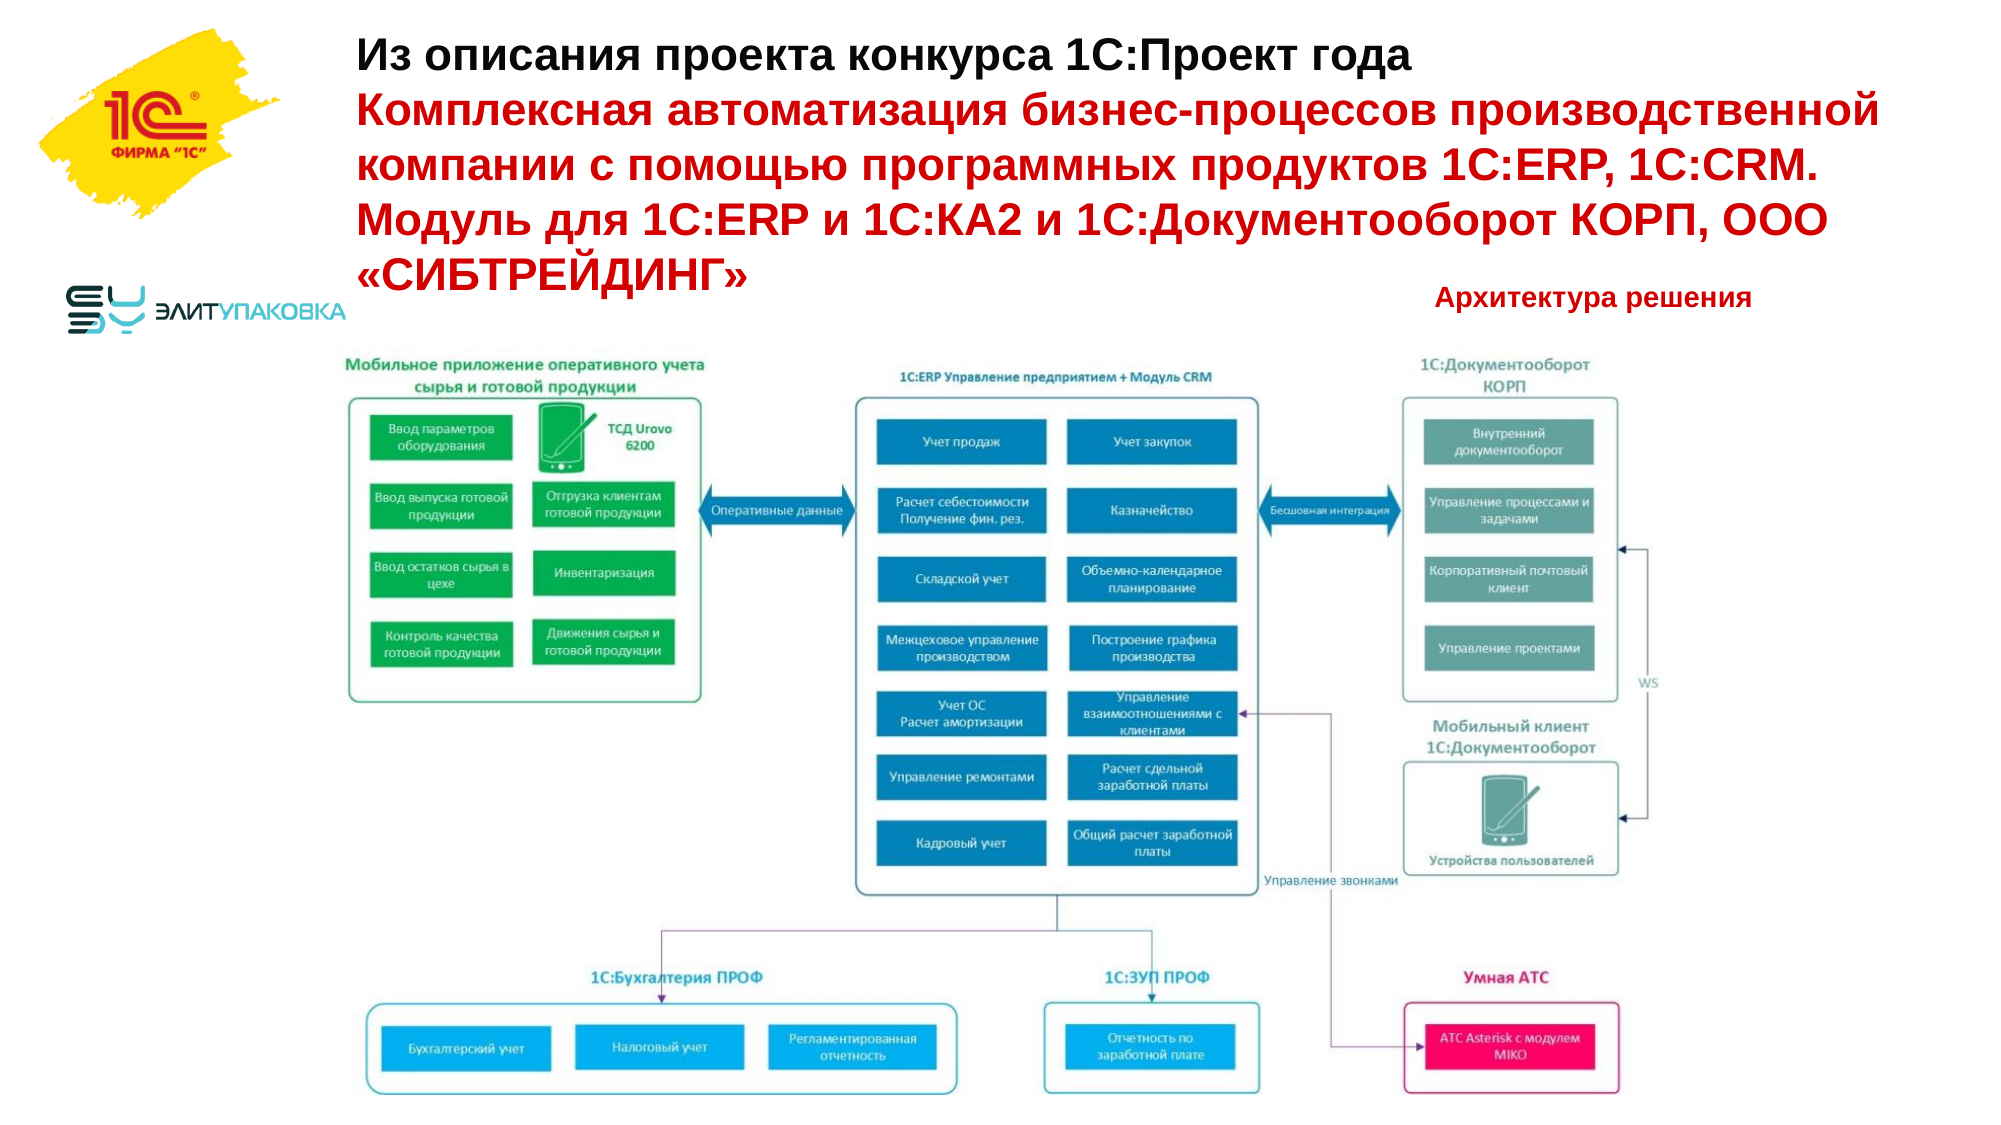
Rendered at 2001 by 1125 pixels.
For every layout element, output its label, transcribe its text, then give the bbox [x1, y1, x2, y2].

text_box Архитектура решения [1105, 267, 1768, 321]
picture [66, 284, 346, 334]
picture [31, 23, 286, 224]
picture [335, 347, 1665, 1095]
title Из описания проекта конкурса 1С:Проект года Комплексная автоматизация бизнес-процессов производственной компании с помощью программных продуктов 1С:ERP, 1С:CRM. Модуль для 1С:ERP и 1С:КА2 и 1С:Документооборот КОРП, ООО «СИБТРЕЙДИНГ» [356, 24, 1934, 203]
